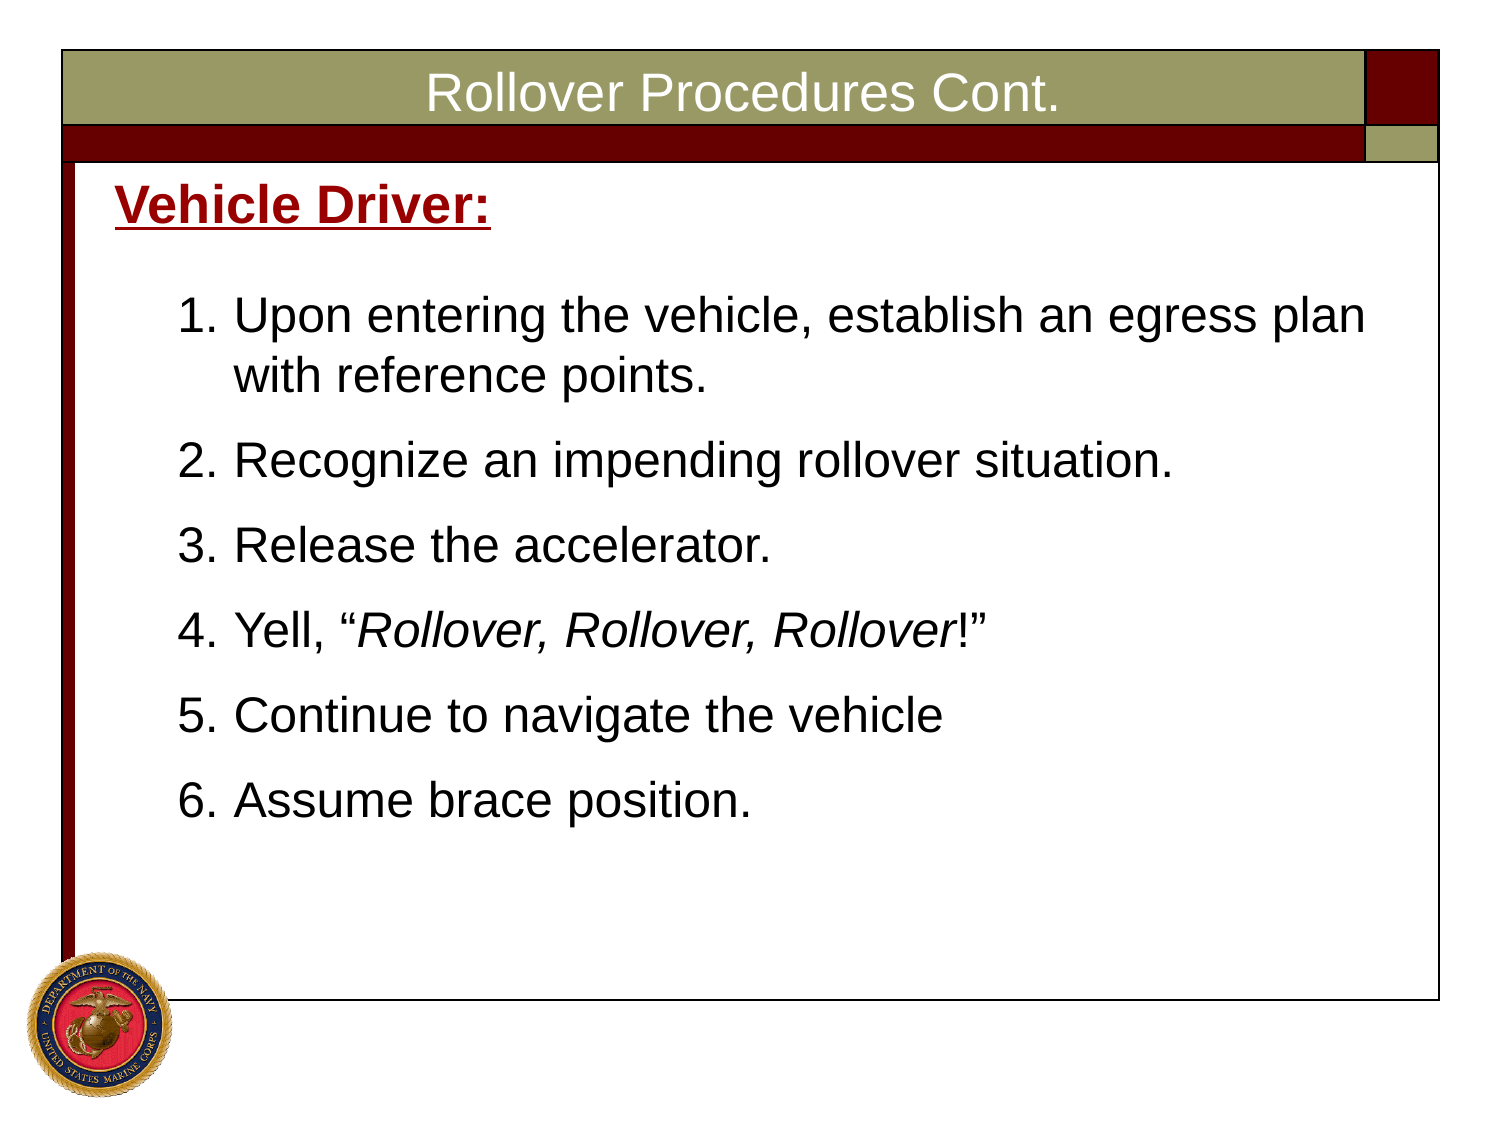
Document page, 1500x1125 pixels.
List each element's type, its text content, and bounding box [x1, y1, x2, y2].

text_box Vehicle Driver: [99, 162, 1288, 243]
picture [24, 949, 175, 1100]
text_box Upon entering the vehicle, establish an egress plan with reference points. Recognize an impending rollover situation. Release the accelerator. Yell, “Rollover, Rollover, Rollover!” Continue to navigate the vehicle Assume brace position. [162, 275, 1425, 835]
text_box Rollover Procedures Cont. [62, 49, 1425, 130]
